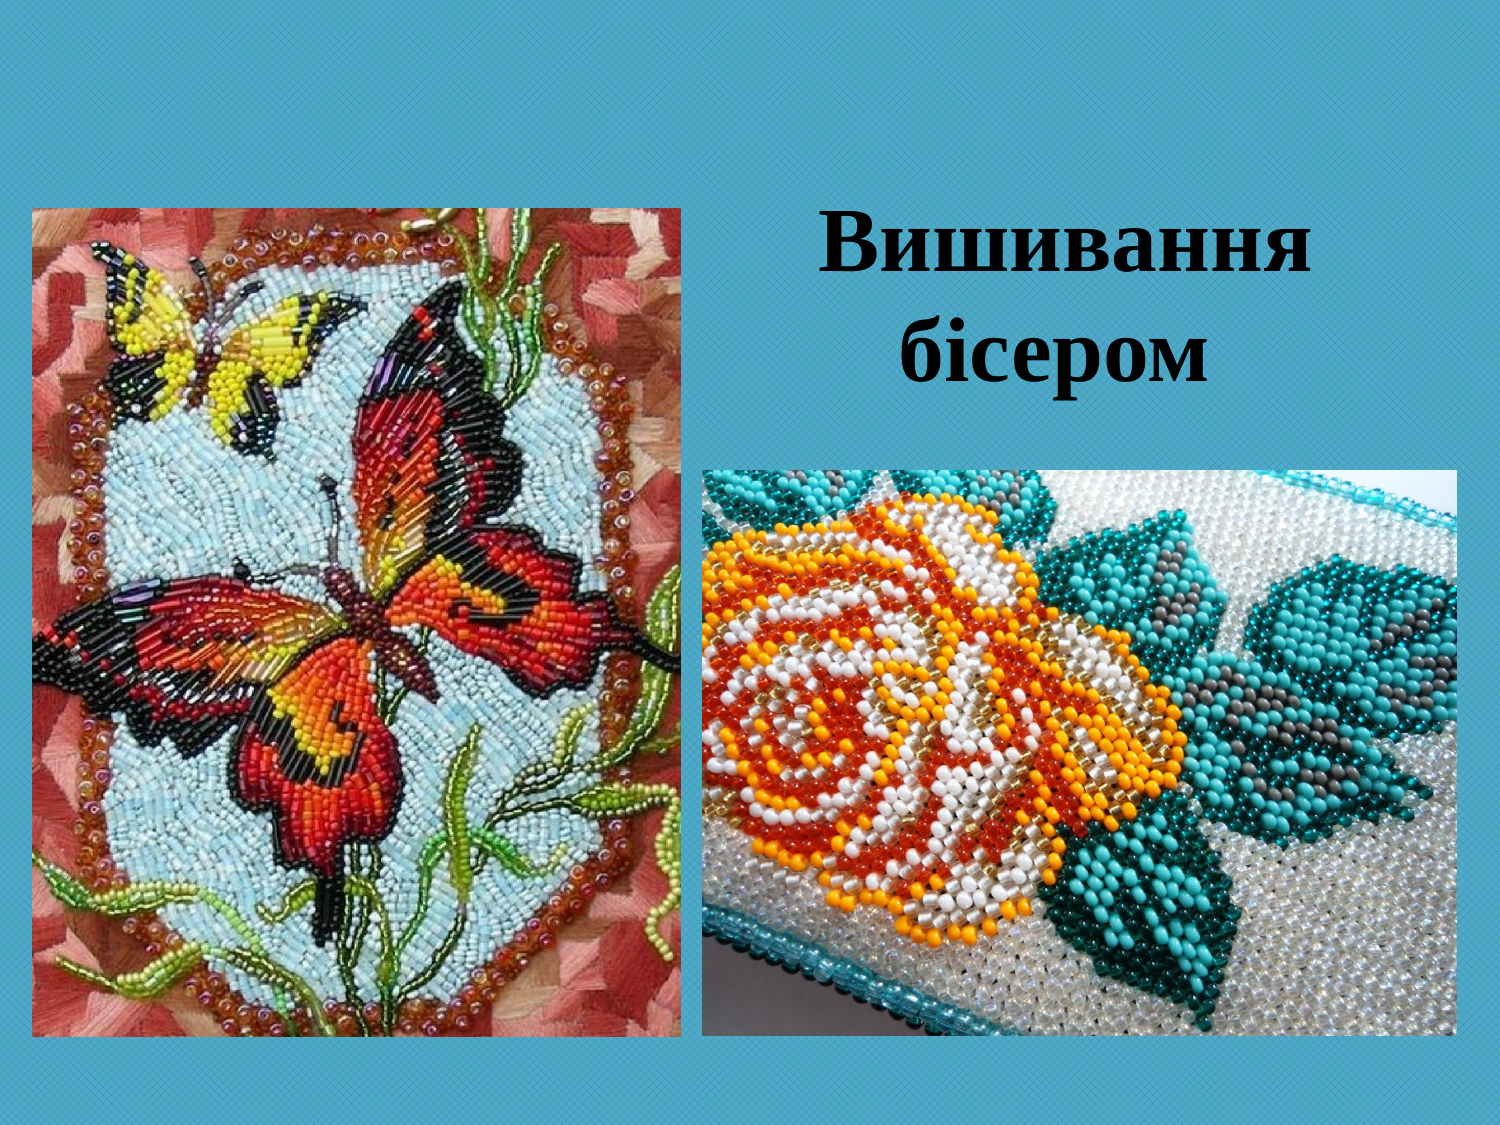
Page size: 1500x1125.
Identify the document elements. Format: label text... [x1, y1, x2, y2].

title Вишивання бісером [773, 160, 1358, 420]
picture [32, 207, 681, 1037]
picture [702, 470, 1457, 1036]
